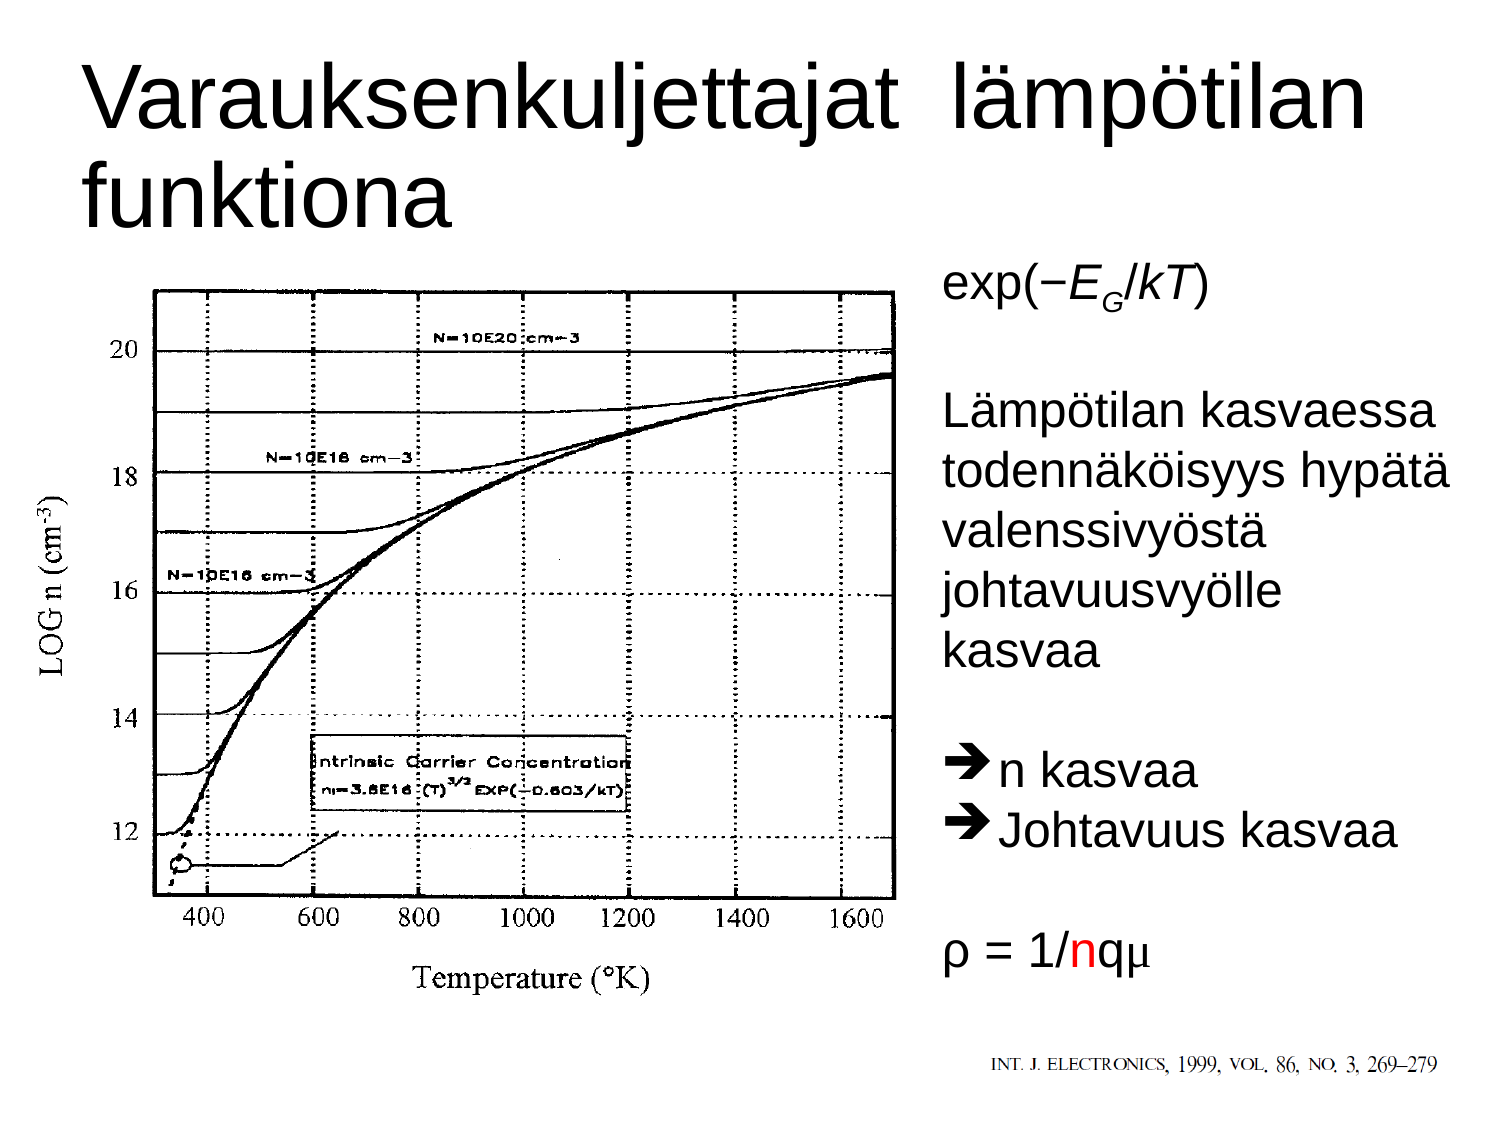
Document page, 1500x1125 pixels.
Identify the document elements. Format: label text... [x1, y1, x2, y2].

picture [5, 272, 928, 1001]
title Varauksenkuljettajat lämpötilan funktiona [66, 54, 1450, 243]
text_box exp(−EG/kT) Lämpötilan kasvaessa todennäköisyys hypätä valenssivyöstä johtavuusvyölle kasvaa n kasvaa Johtavuus kasvaa ρ = 1/nqμ [927, 242, 1474, 986]
picture [984, 1047, 1451, 1079]
